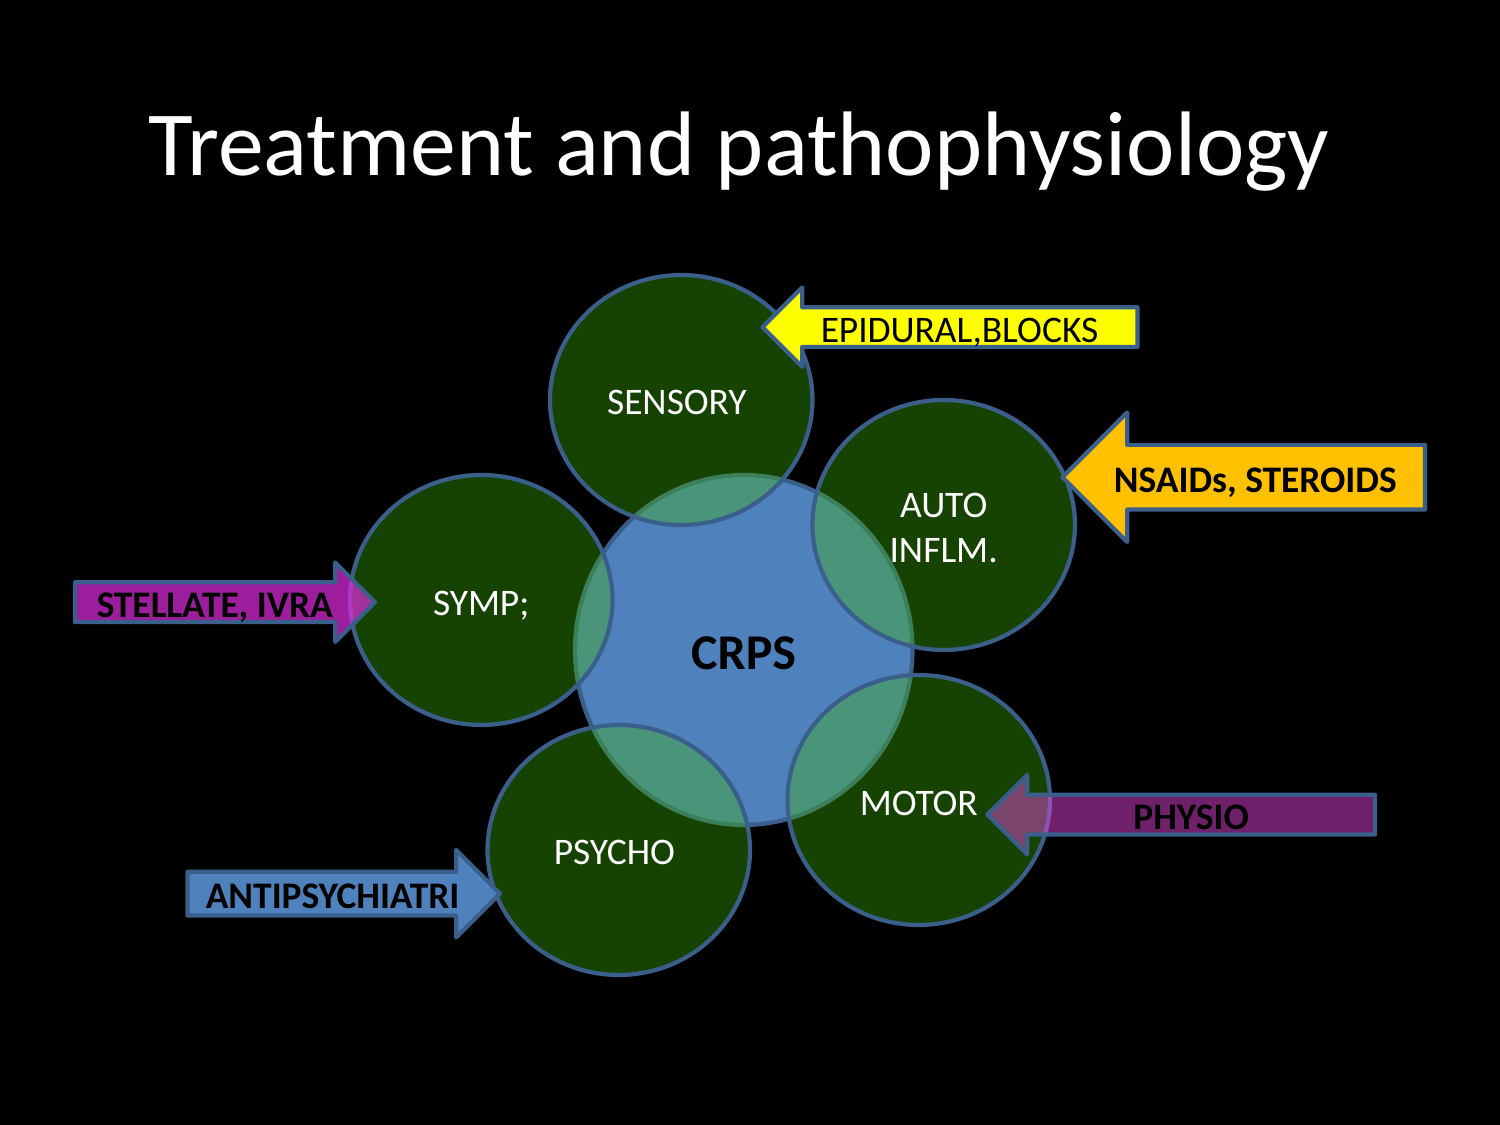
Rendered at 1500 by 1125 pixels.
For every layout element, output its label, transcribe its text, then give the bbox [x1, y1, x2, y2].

text_box NSAIDs, STEROIDS [1060, 410, 1428, 544]
text_box SYMP; [350, 472, 615, 728]
text_box SENSORY [547, 272, 815, 528]
text_box CRPS [577, 478, 915, 827]
text_box MOTOR [785, 672, 1052, 928]
text_box ANTIPSYCHIATRI [185, 847, 503, 940]
text_box PHYSIO [985, 772, 1378, 857]
text_box PSYCHO [485, 722, 753, 978]
title Treatment and pathophysiology [74, 44, 1426, 233]
text_box STELLATE, IVRA [72, 560, 378, 644]
text_box EPIDURAL,BLOCKS [760, 285, 1140, 369]
text_box AUTO INFLM. [810, 397, 1078, 653]
